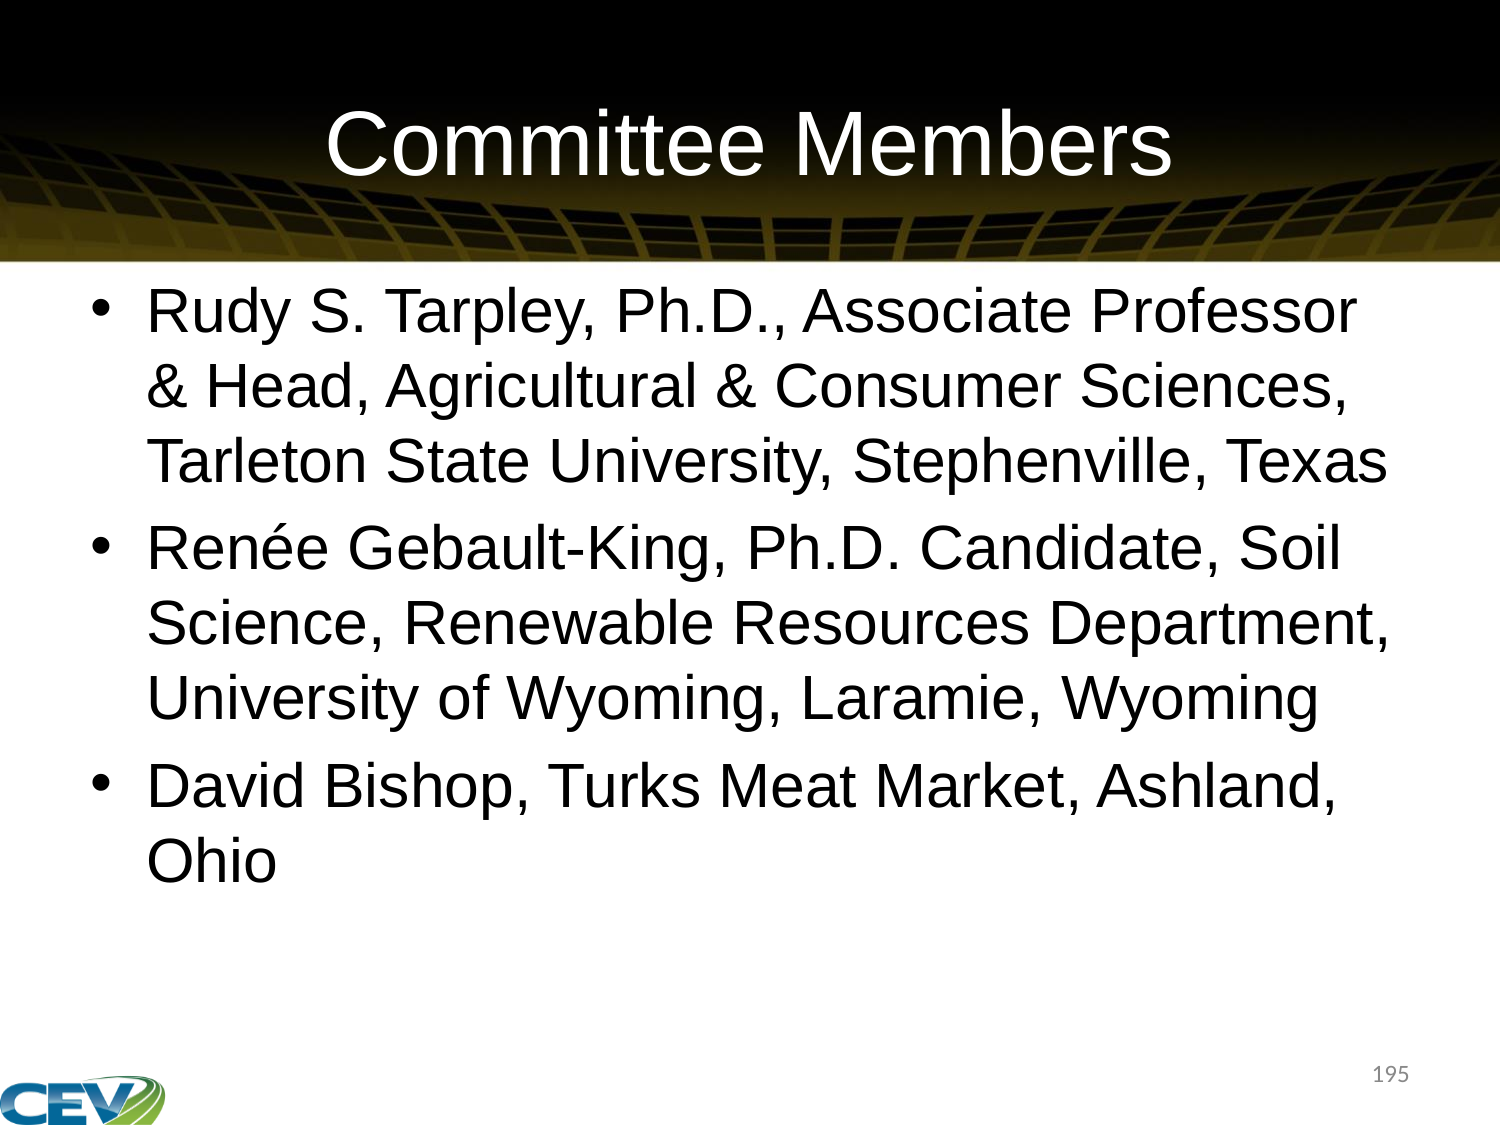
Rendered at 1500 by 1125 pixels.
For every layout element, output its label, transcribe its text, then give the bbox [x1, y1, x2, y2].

picture [0, 0, 1500, 1125]
list Rudy S. Tarpley, Ph.D., Associate Professor & Head, Agricultural & Consumer Sciences, Tarleton State University, Stephenville, Texas Renée Gebault-King, Ph.D. Candidate, Soil Science, Renewable Resources Department, University of Wyoming, Laramie, Wyoming David Bishop, Turks Meat Market, Ashland, Ohio [75, 262, 1425, 1005]
slide_number 195 [1074, 1042, 1425, 1103]
title Committee Members [75, 45, 1425, 233]
